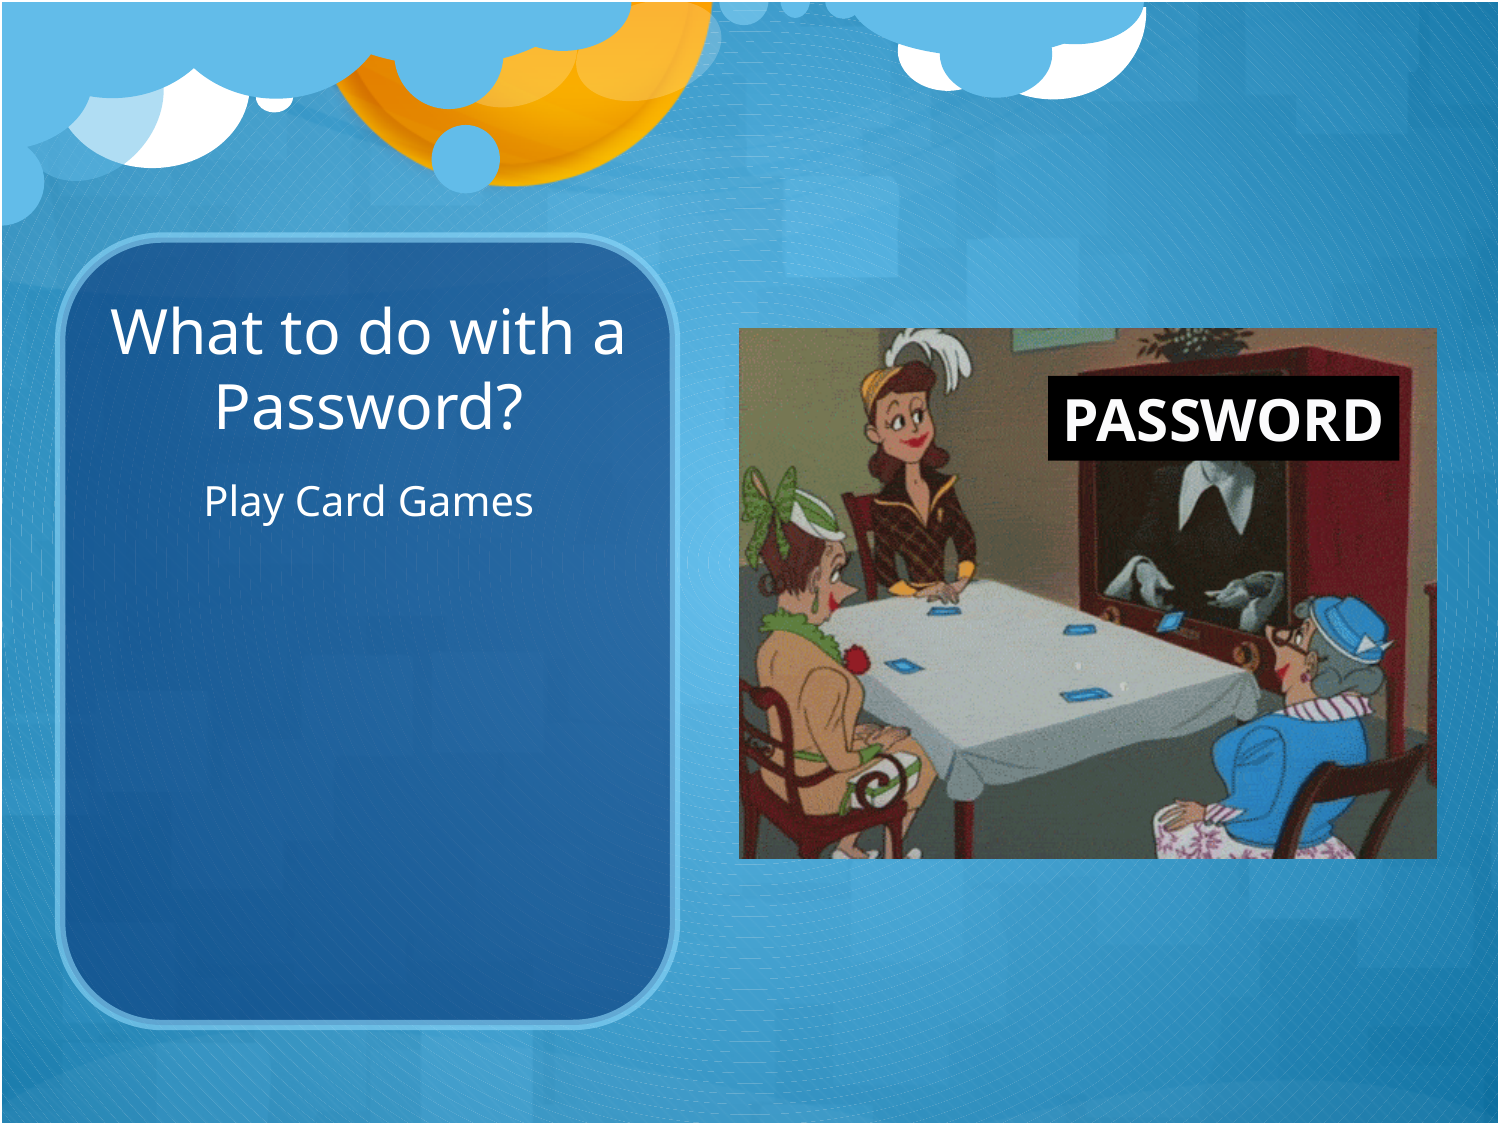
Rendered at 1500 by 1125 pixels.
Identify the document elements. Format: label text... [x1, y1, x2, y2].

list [738, 327, 1438, 861]
title What to do with a Password? [87, 275, 650, 450]
list Play Card Games [87, 467, 650, 988]
picture [2, 2, 1498, 1123]
